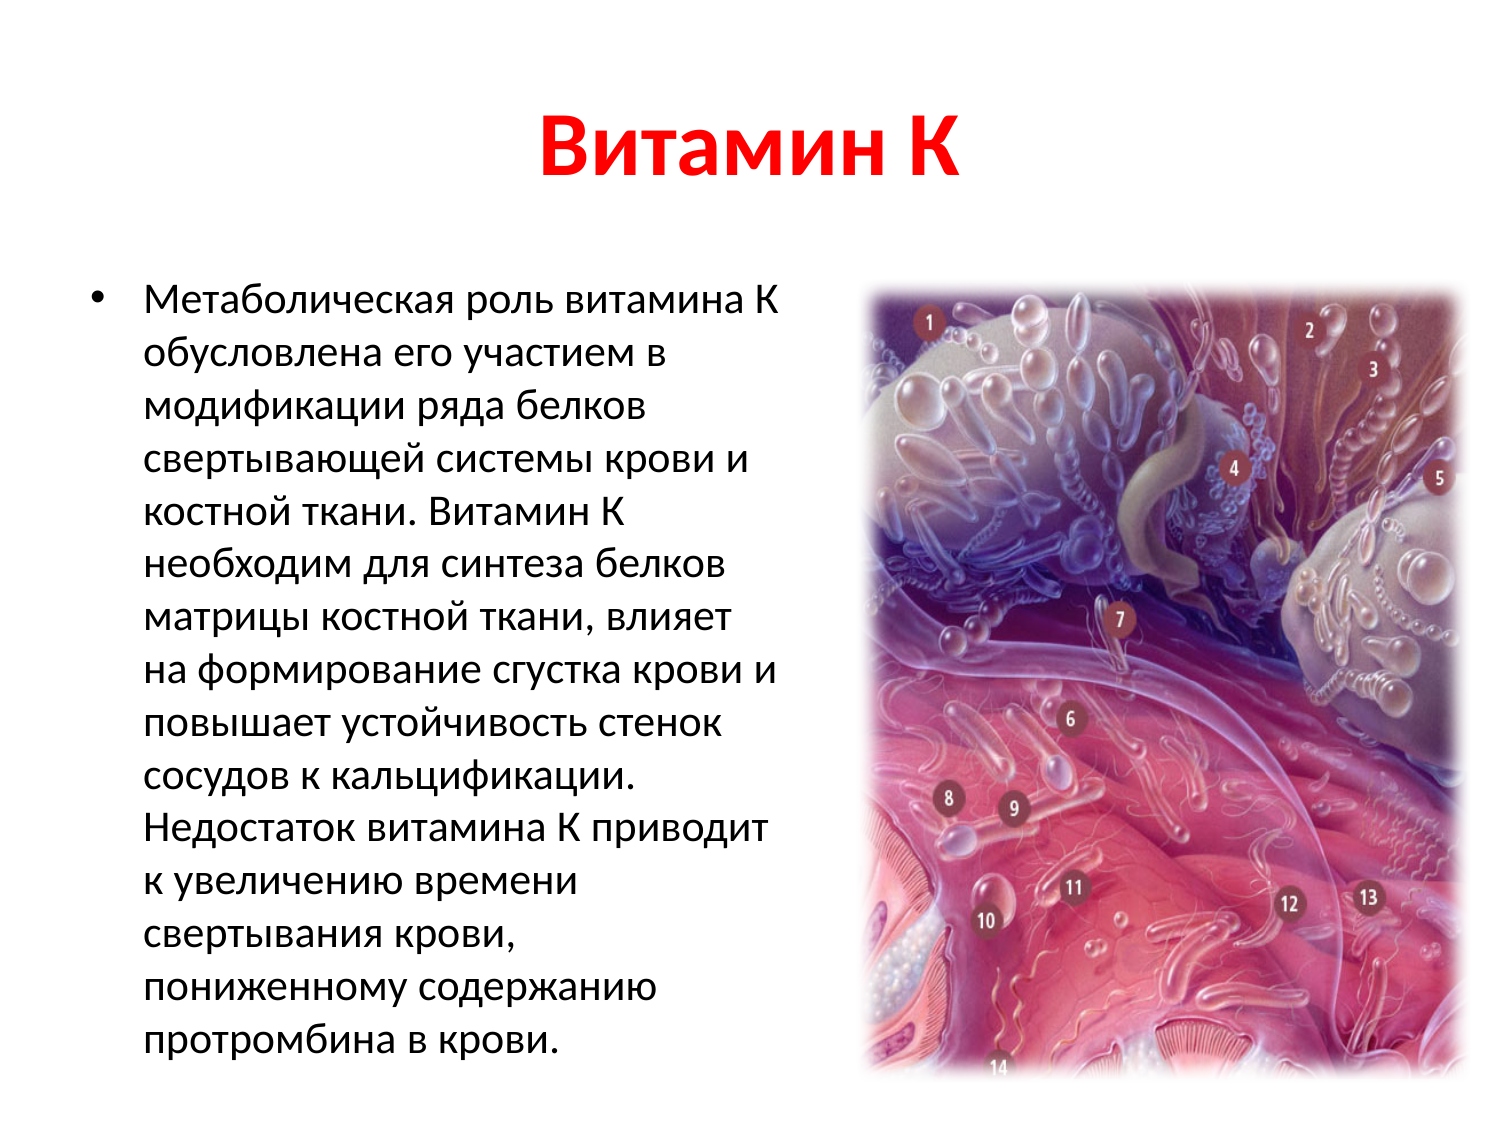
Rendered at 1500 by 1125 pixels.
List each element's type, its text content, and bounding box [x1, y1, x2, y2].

list Метаболическая роль витамина К обусловлена его участием в модификации ряда белков свертывающей системы крови и костной ткани. Витамин К необходим для синтеза белков матрицы костной ткани, влияет на формирование сгустка крови и повышает устойчивость стенок сосудов к кальцификации. Недостаток витамина К приводит к увеличению времени свертывания крови, пониженному содержанию протромбина в крови. [75, 262, 798, 1083]
title Витамин К [75, 45, 1425, 233]
picture [856, 278, 1471, 1083]
